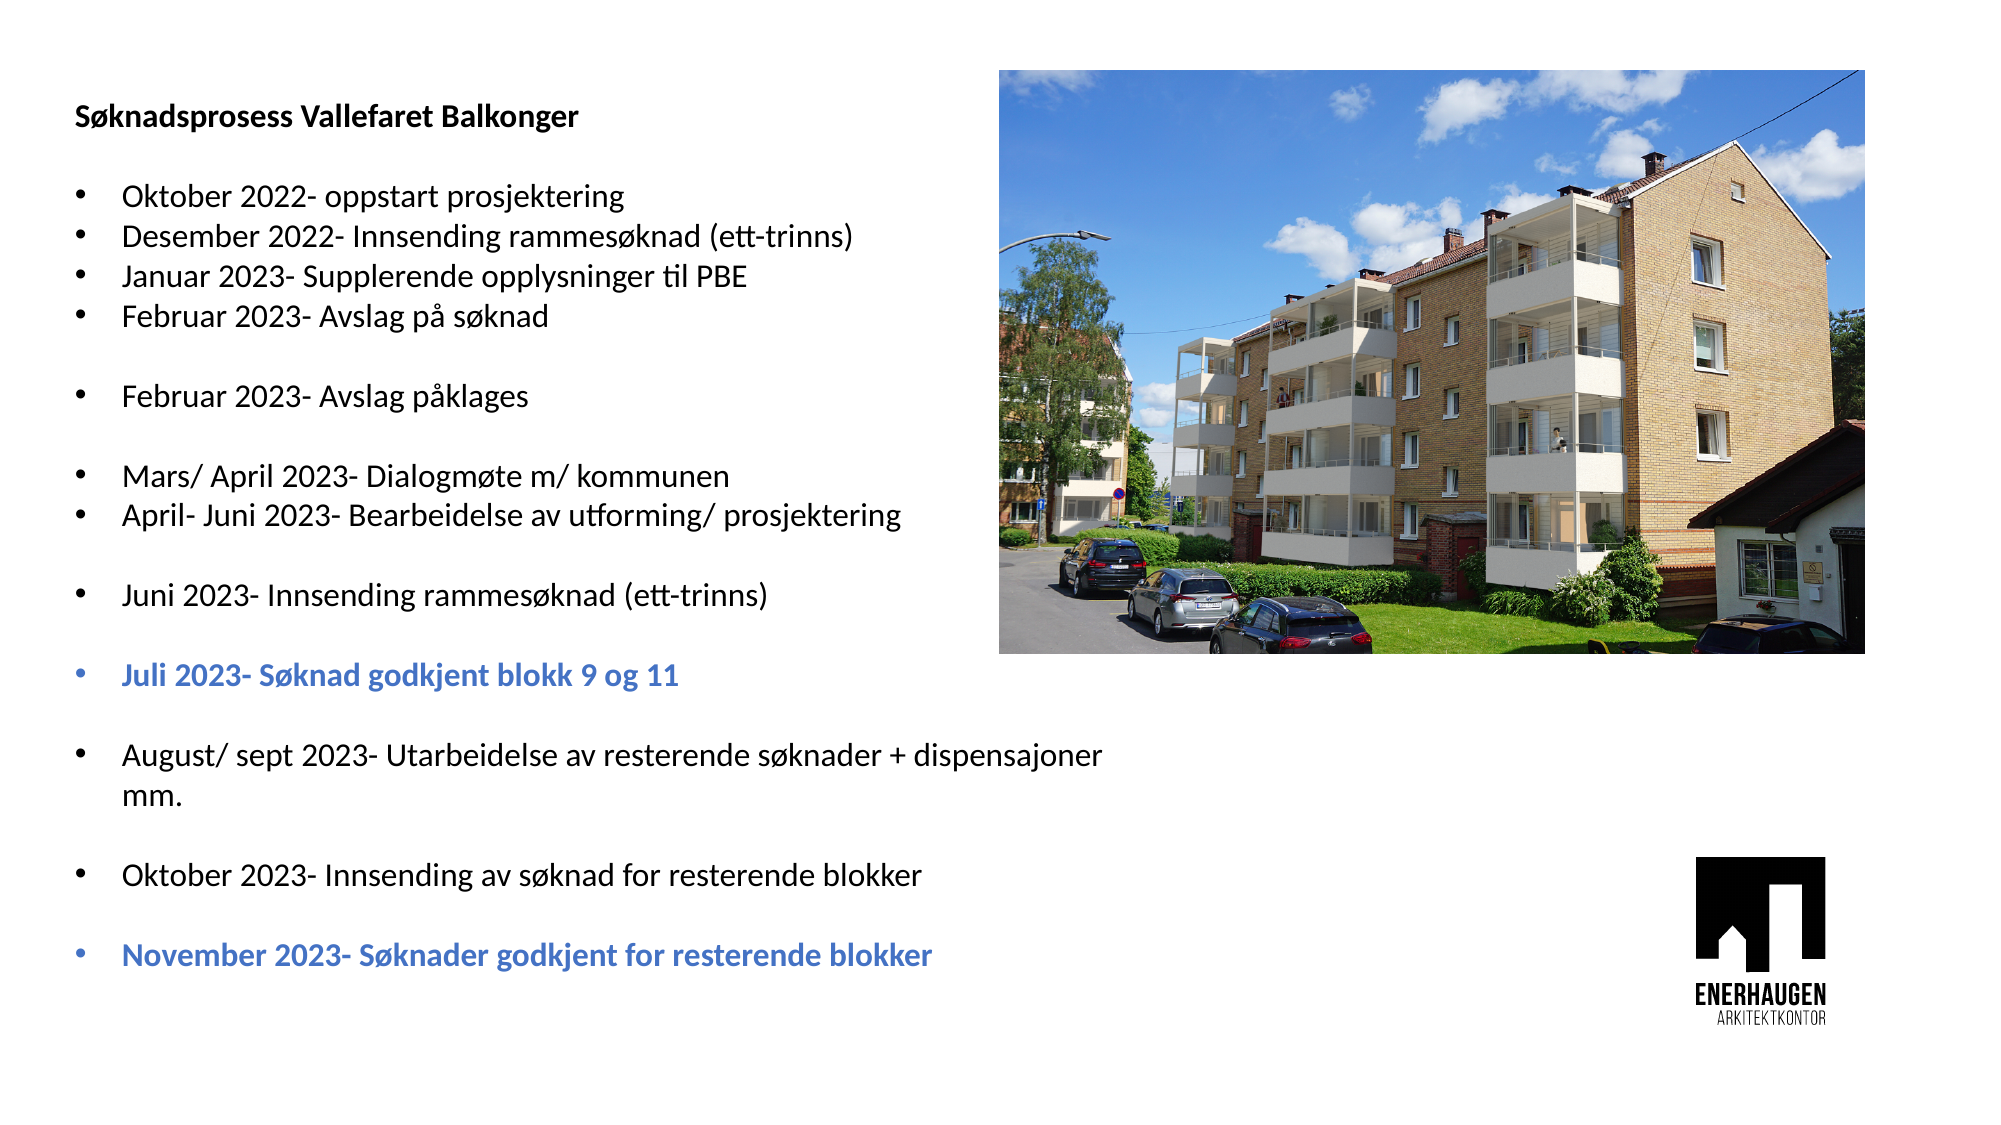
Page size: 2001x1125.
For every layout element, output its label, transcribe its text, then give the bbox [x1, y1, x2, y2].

text_box Søknadsprosess Vallefaret Balkonger Oktober 2022- oppstart prosjektering Desember 2022- Innsending rammesøknad (ett-trinns) Januar 2023- Supplerende opplysninger til PBE Februar 2023- Avslag på søknad Februar 2023- Avslag påklages Mars/ April 2023- Dialogmøte m/ kommunen April- Juni 2023- Bearbeidelse av utforming/ prosjektering Juni 2023- Innsending rammesøknad (ett-trinns) Juli 2023- Søknad godkjent blokk 9 og 11 August/ sept 2023- Utarbeidelse av resterende søknader + dispensajoner mm. Oktober 2023- Innsending av søknad for resterende blokker November 2023- Søknader godkjent for resterende blokker [60, 87, 1178, 1060]
picture [1689, 848, 1832, 1033]
picture [999, 70, 1865, 654]
